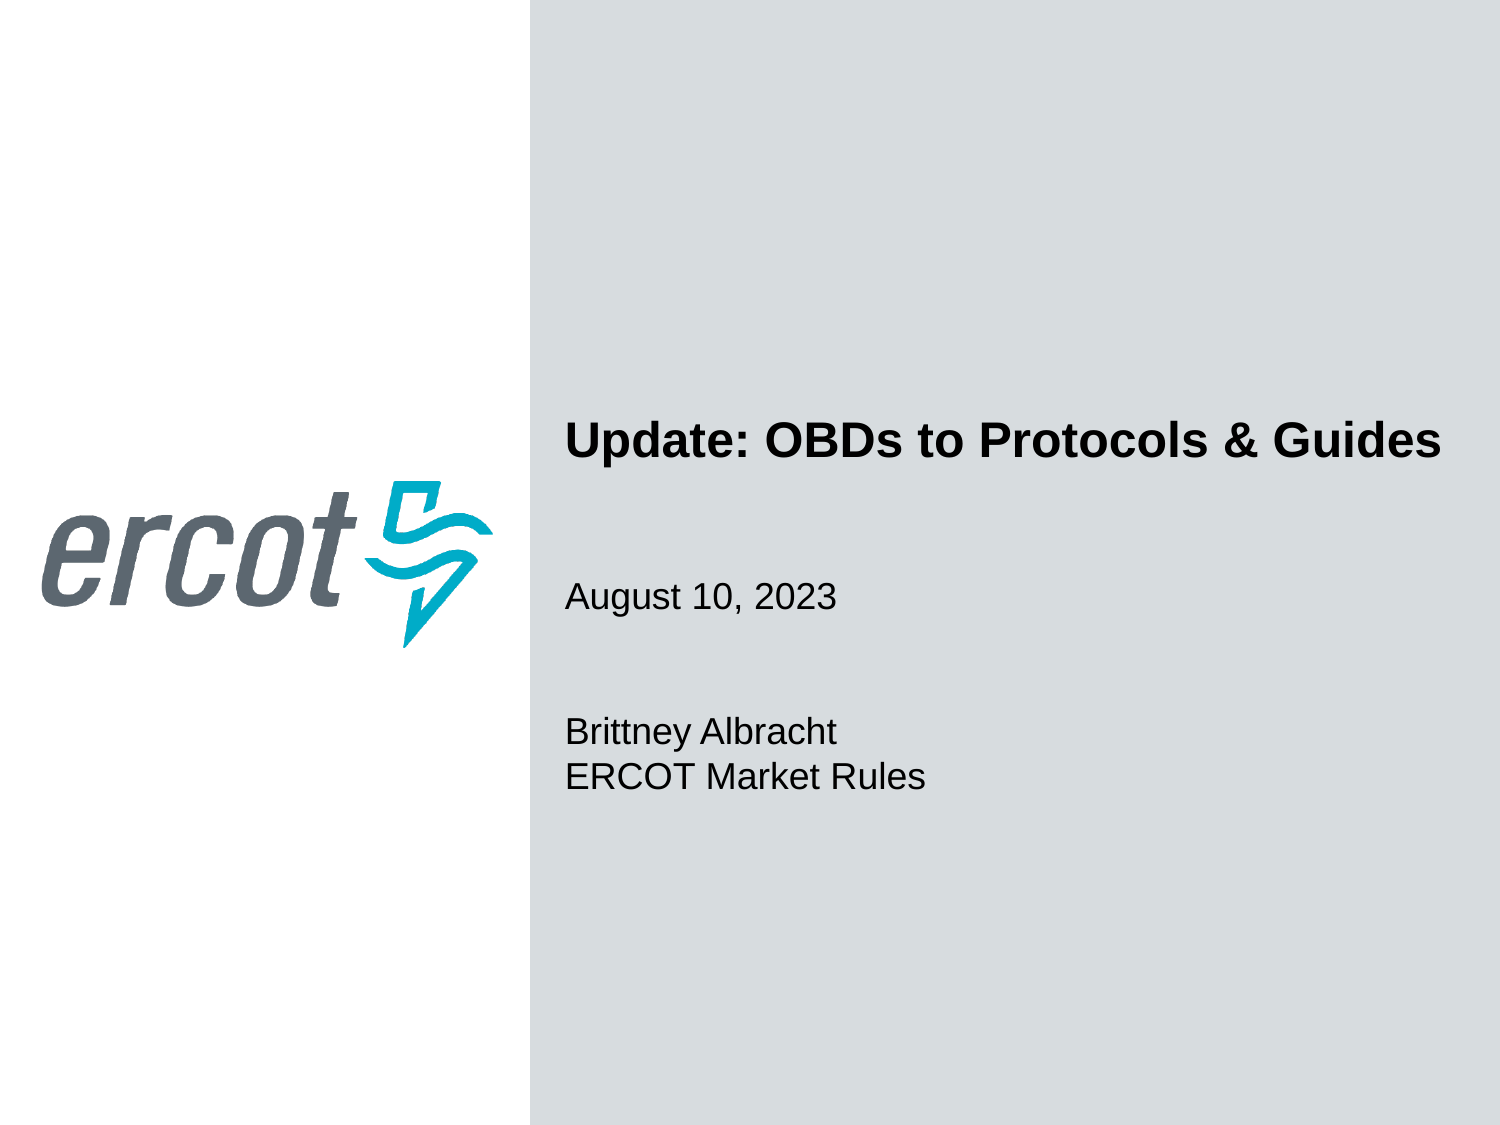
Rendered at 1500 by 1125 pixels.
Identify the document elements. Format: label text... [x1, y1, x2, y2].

text_box Update: OBDs to Protocols & Guides August 10, 2023 Brittney Albracht ERCOT Market Rules [549, 399, 1477, 805]
picture [32, 471, 501, 654]
